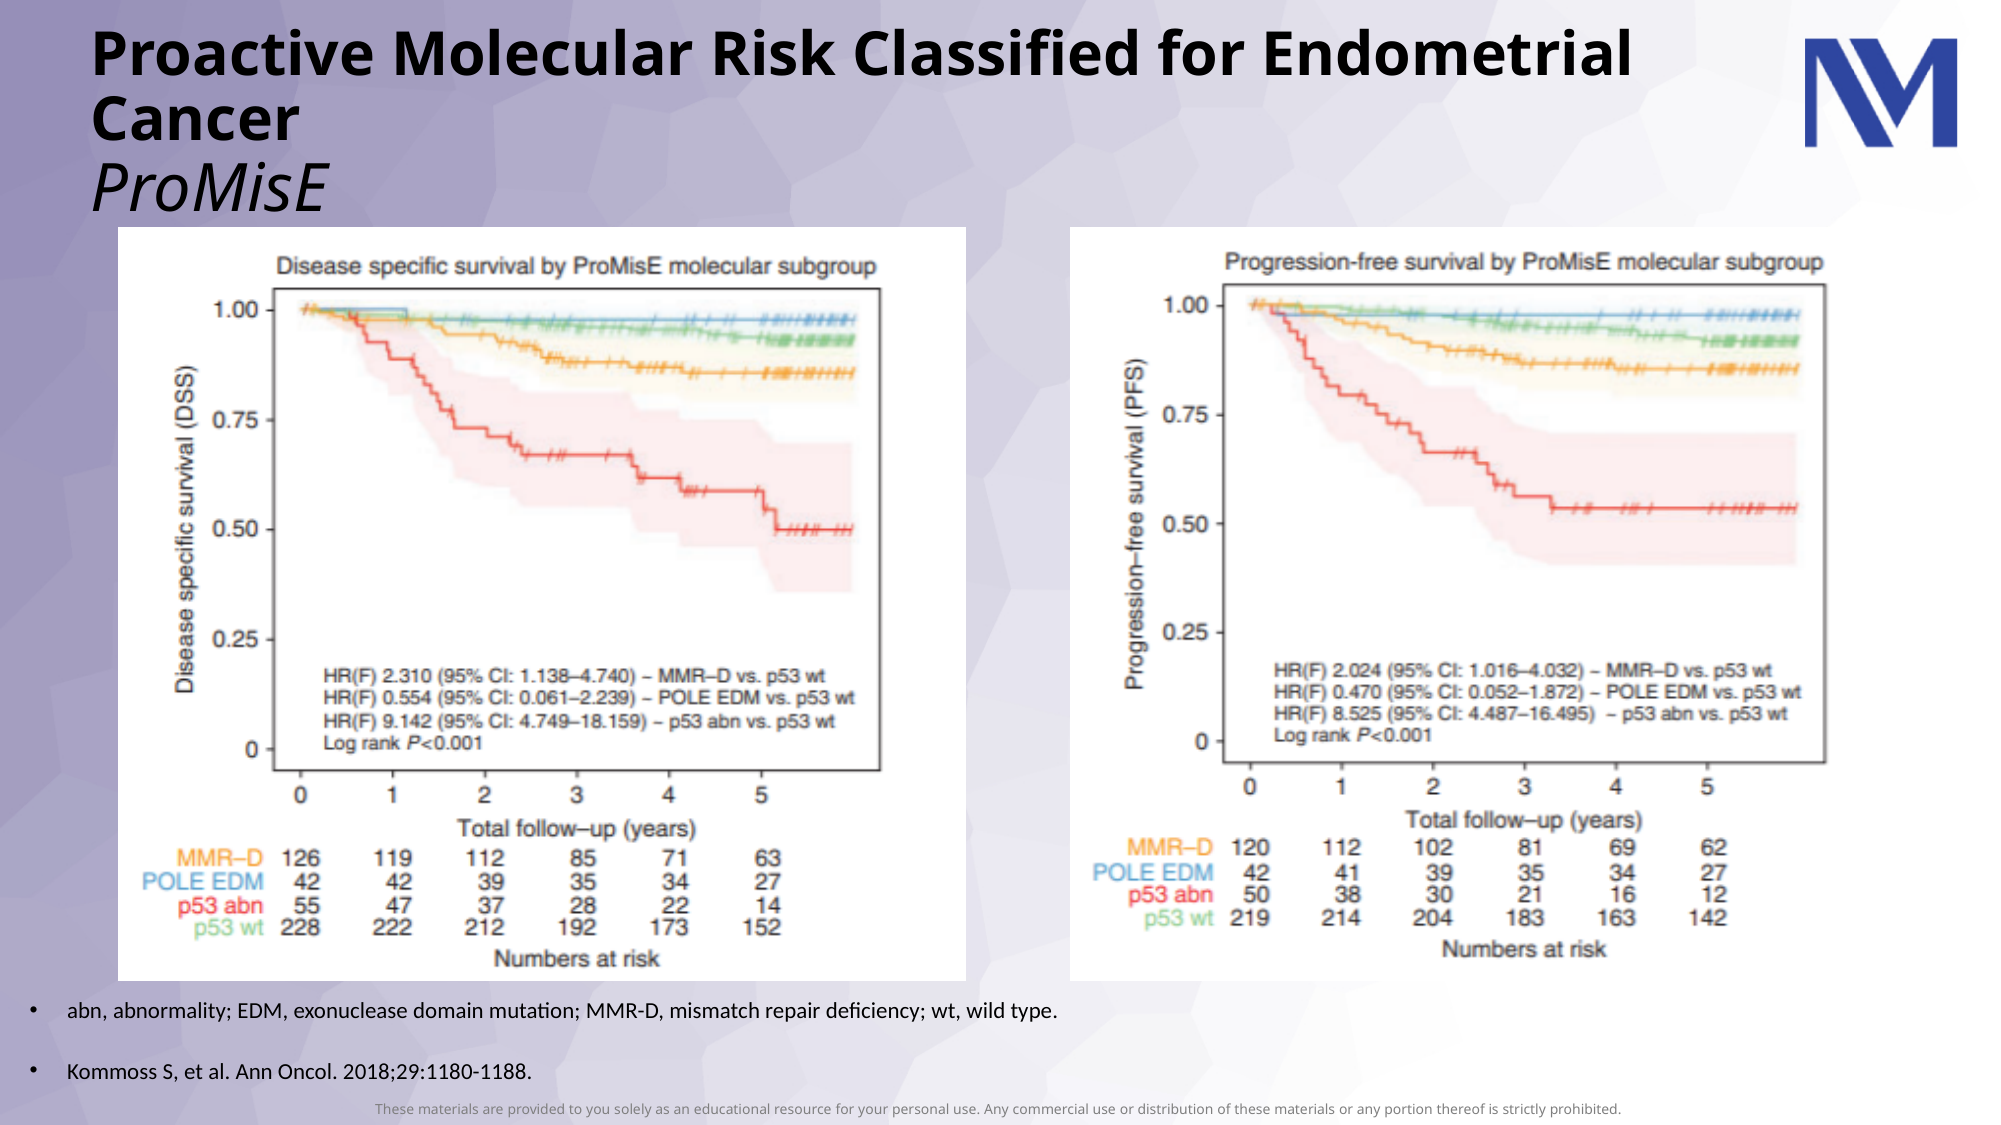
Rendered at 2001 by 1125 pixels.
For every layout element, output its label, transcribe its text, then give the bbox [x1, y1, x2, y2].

list abn, abnormality; EDM, exonuclease domain mutation; MMR-D, mismatch repair deficiency; wt, wild type. Kommoss S, et al. Ann Oncol. 2018;29:1180-1188. [0, 1009, 2000, 1096]
title Proactive Molecular Risk Classified for Endometrial Cancer ProMisE [90, 21, 1807, 228]
picture [0, 0, 2001, 1125]
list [1070, 227, 1882, 981]
